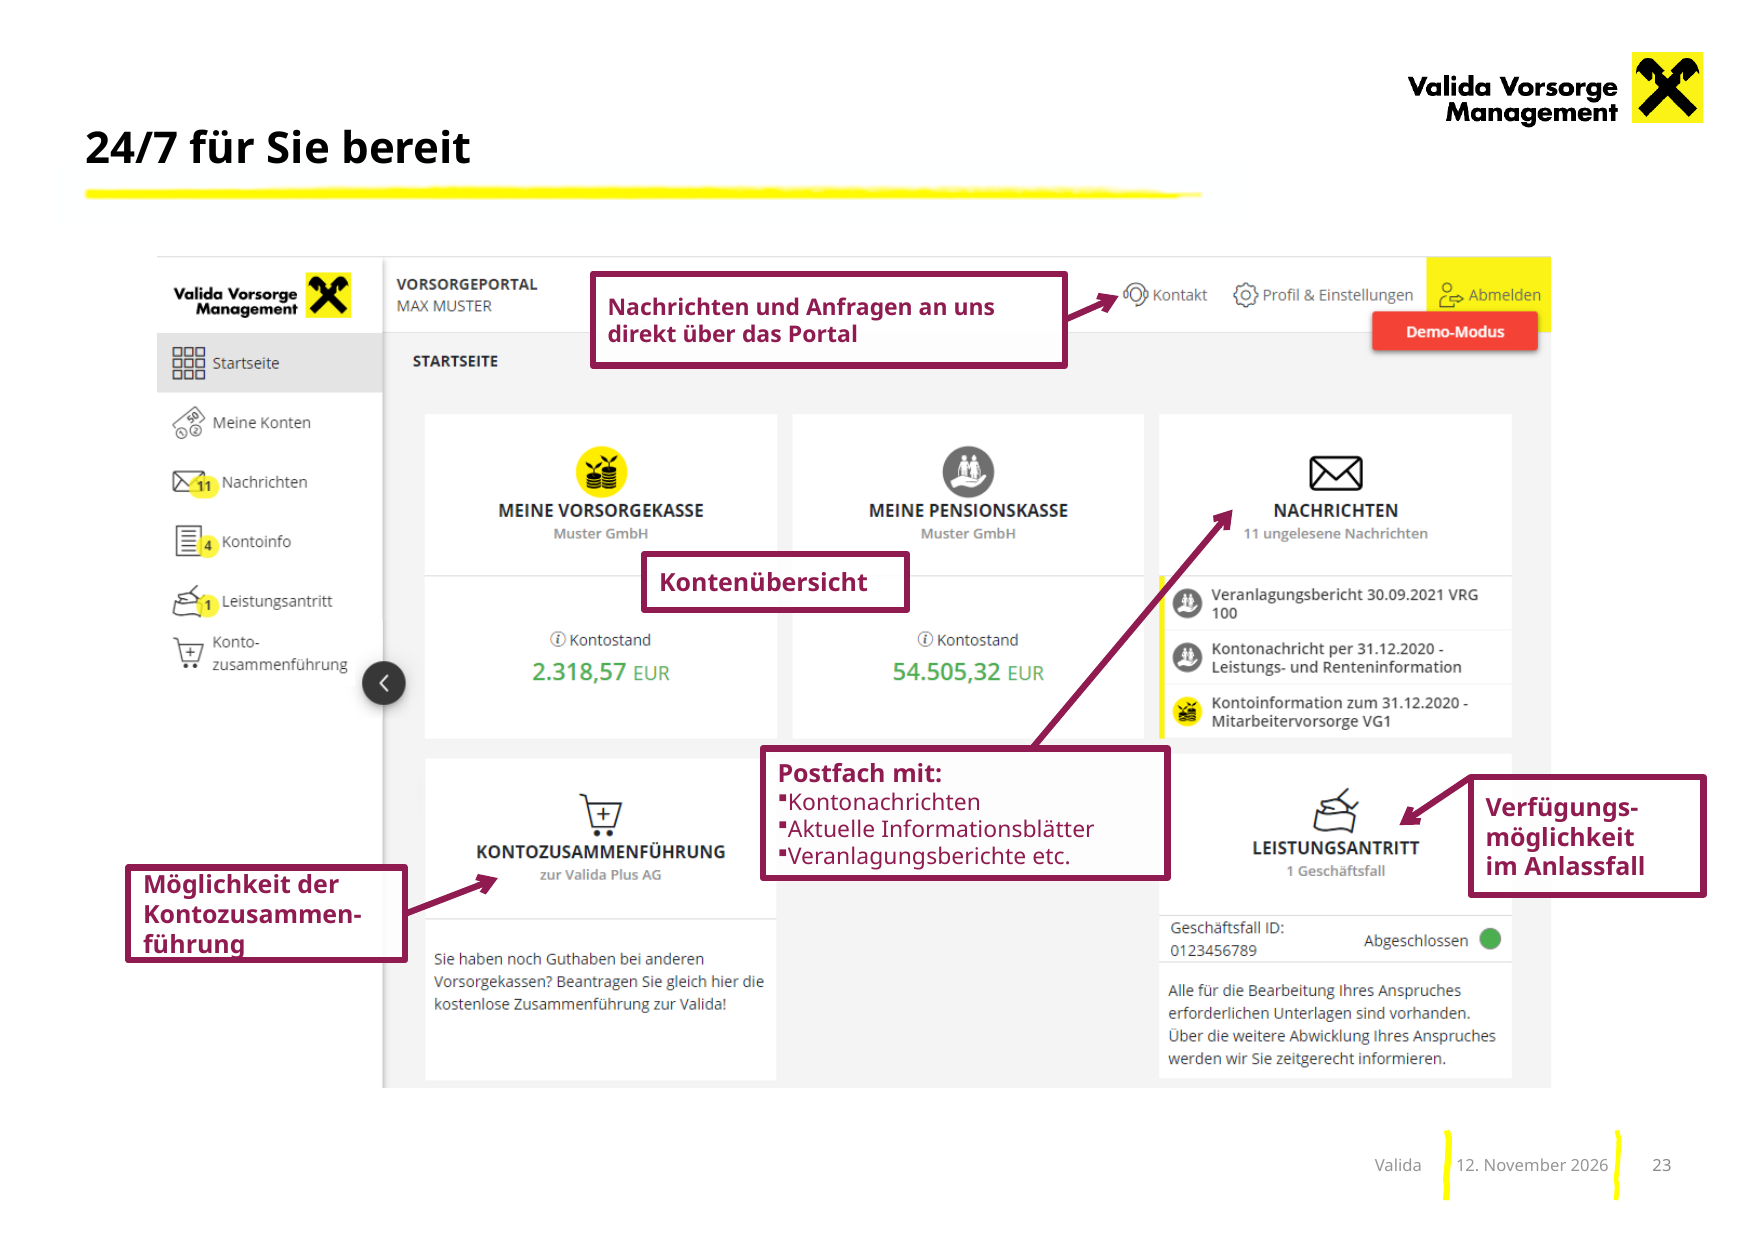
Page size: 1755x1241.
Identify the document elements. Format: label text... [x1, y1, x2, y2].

picture [55, 162, 1250, 227]
picture [1374, 20, 1734, 154]
slide_number 23 [1624, 1136, 1700, 1196]
slide_number März 23 [1448, 1136, 1617, 1196]
footer Valida [827, 1136, 1423, 1196]
title 24/7 für Sie bereit [85, 62, 1066, 174]
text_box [128, 253, 1704, 1088]
